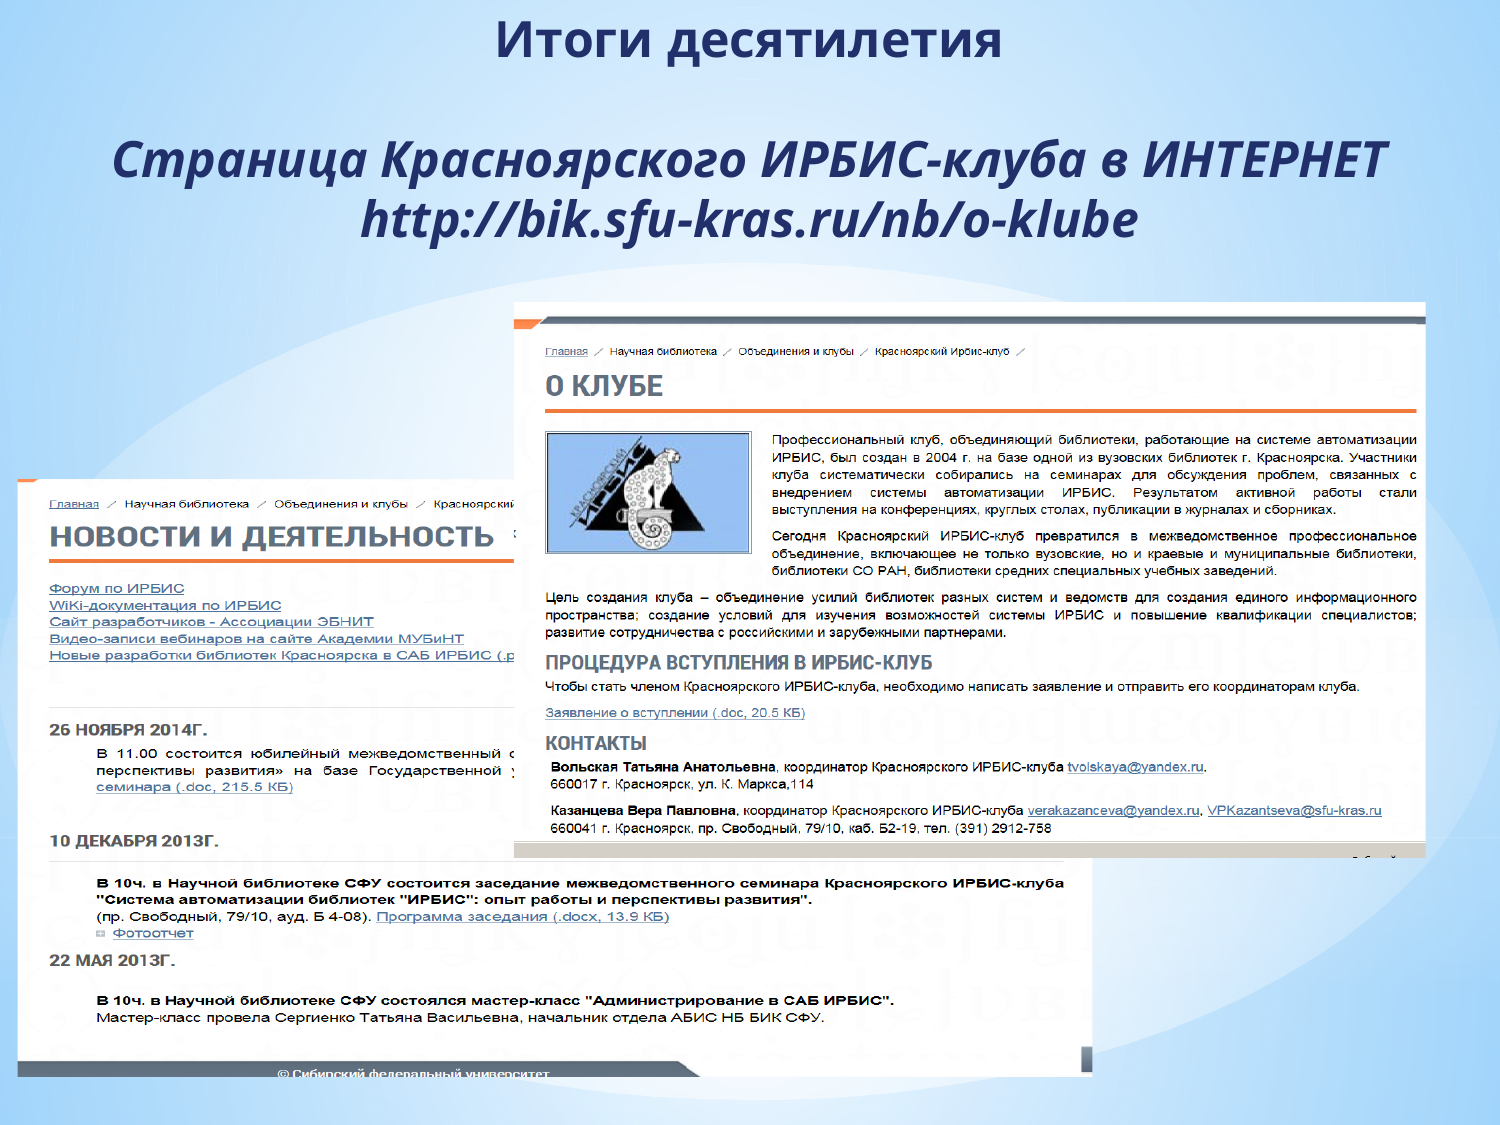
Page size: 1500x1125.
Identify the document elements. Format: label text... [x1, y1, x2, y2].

picture [17, 302, 1426, 1077]
text_box Итоги десятилетия Страница Красноярского ИРБИС-клуба в ИНТЕРНЕТ http://bik.sfu-kras.ru/nb/o-klube [96, 0, 1403, 300]
